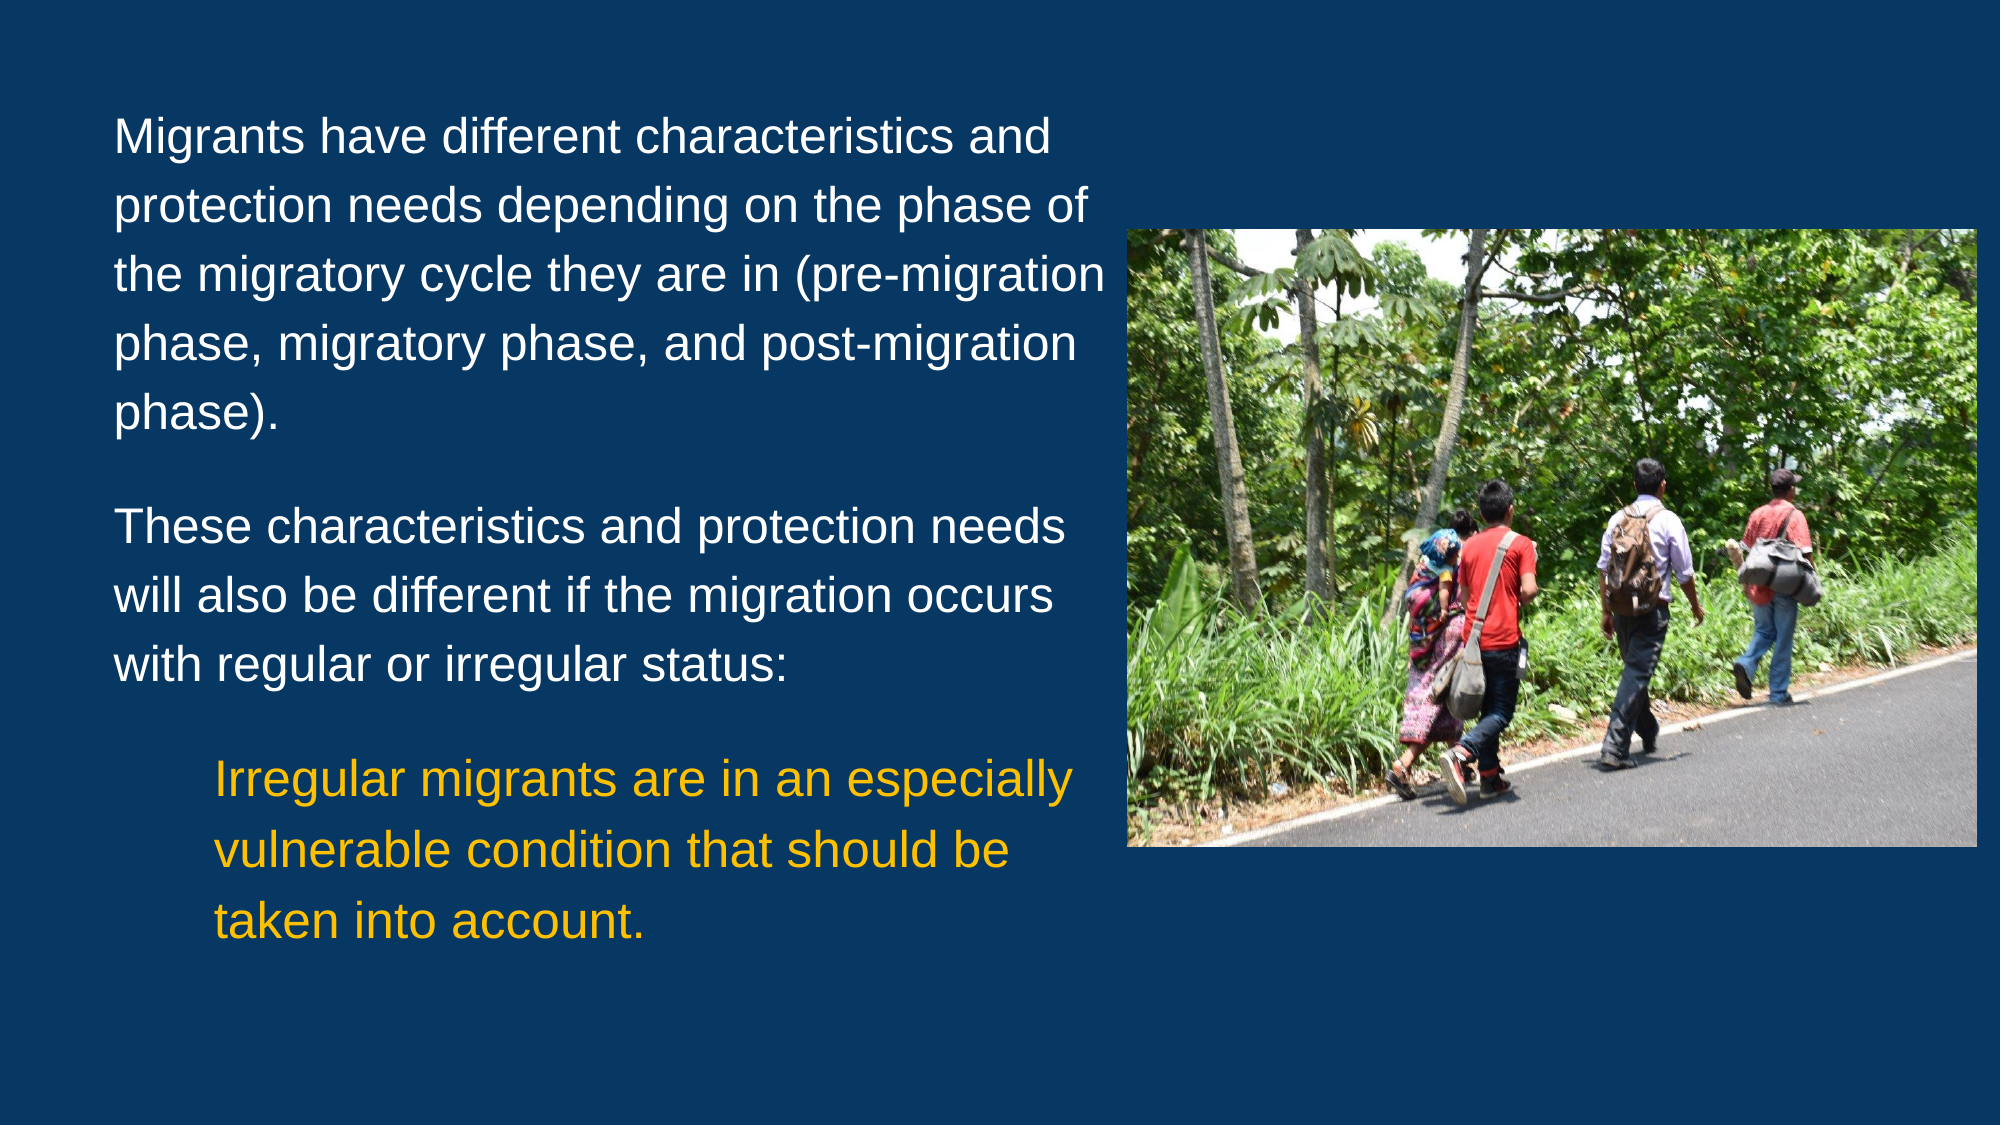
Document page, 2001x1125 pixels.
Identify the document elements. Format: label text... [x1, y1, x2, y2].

list Migrants have different characteristics and protection needs depending on the phase of the migratory cycle they are in (pre-migration phase, migratory phase, and post-migration phase). These characteristics and protection needs will also be different if the migration occurs with regular or irregular status: Irregular migrants are in an especially vulnerable condition that should be taken into account. [68, 79, 1159, 1000]
picture [1126, 228, 1978, 847]
